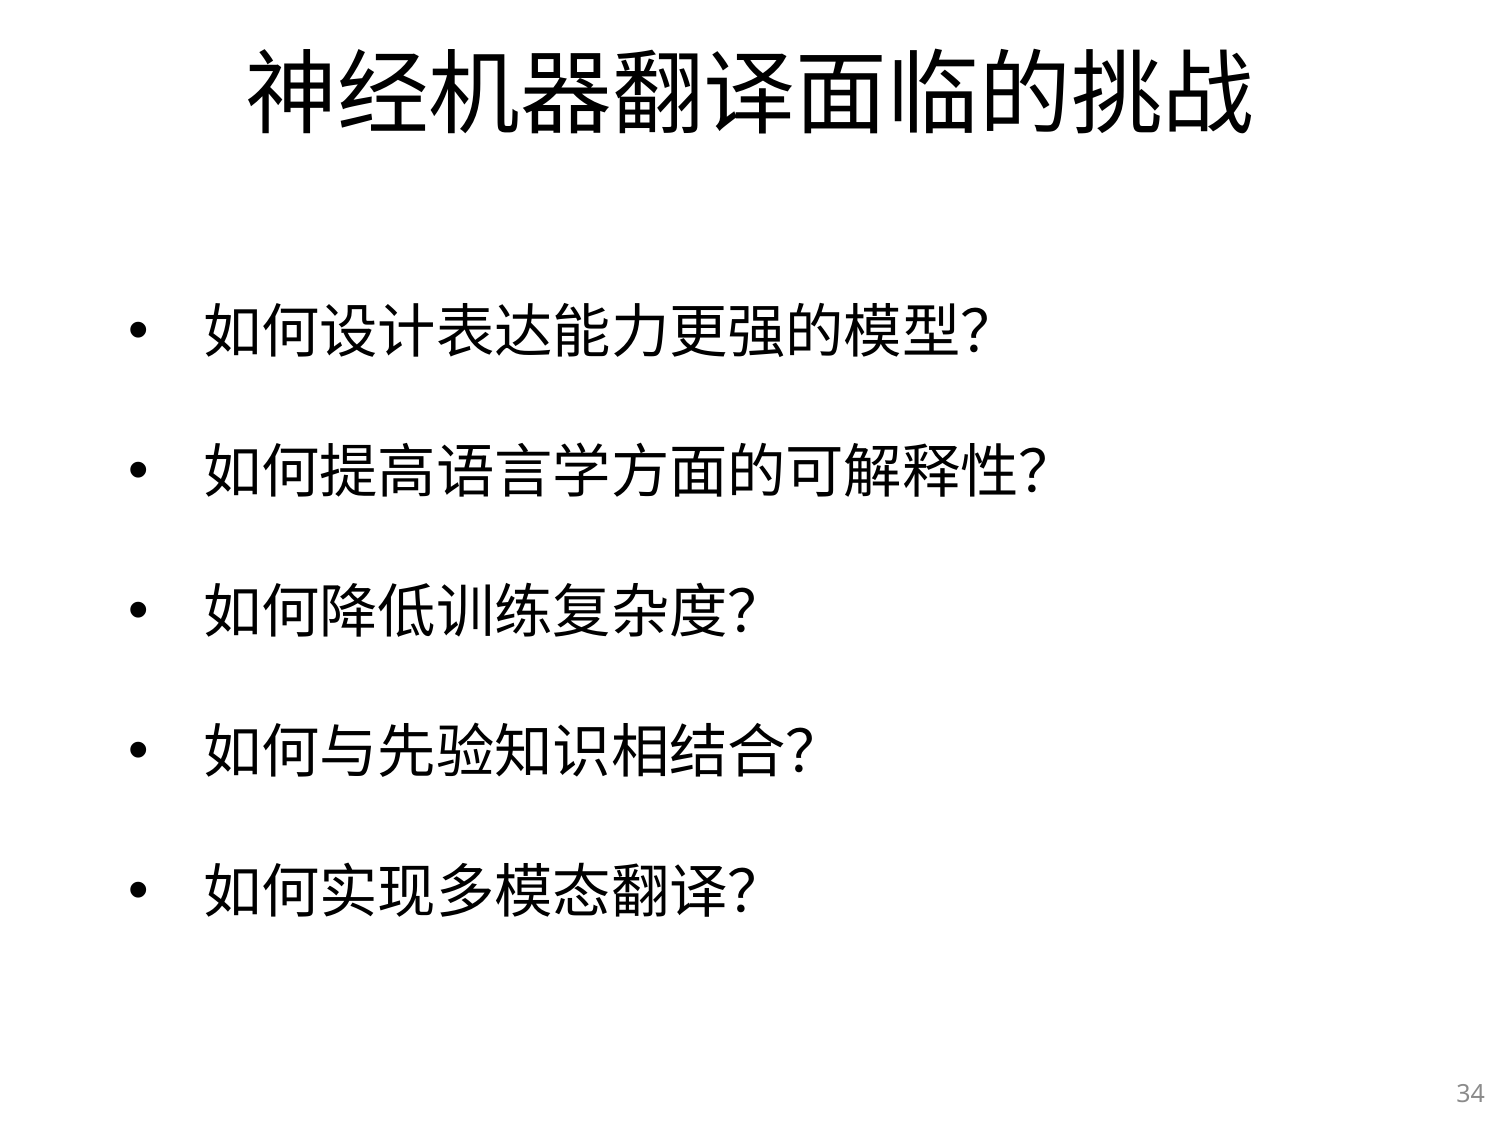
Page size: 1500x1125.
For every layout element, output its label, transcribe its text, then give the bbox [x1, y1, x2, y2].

slide_number 34 [1162, 1064, 1500, 1125]
title 神经机器翻译面临的挑战 [103, 8, 1397, 186]
text_box 如何设计表达能力更强的模型？ 如何提高语言学方面的可解释性？ 如何降低训练复杂度？ 如何与先验知识相结合？ 如何实现多模态翻译？ [113, 287, 1387, 932]
